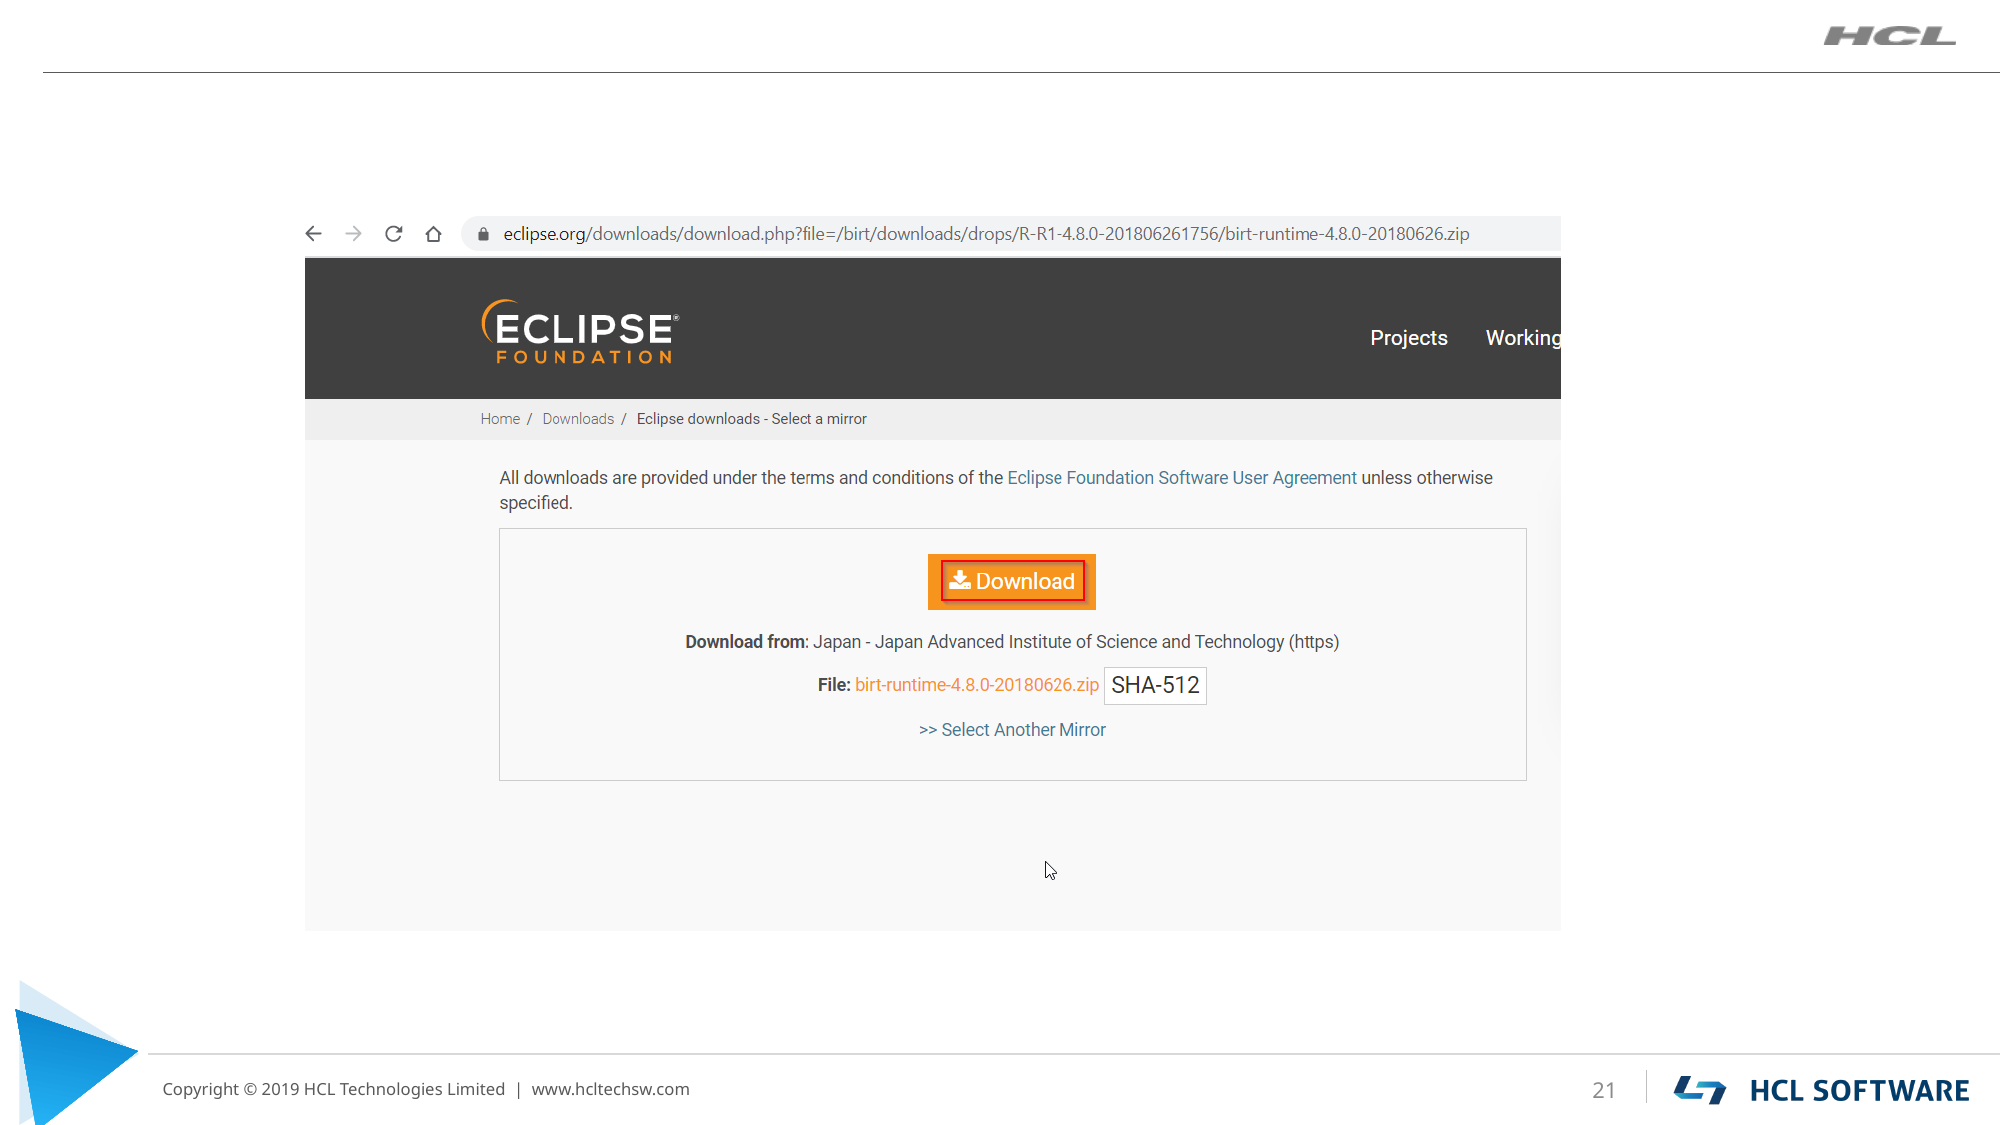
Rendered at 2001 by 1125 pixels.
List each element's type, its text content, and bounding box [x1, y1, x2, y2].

slide_number 21 [1182, 1061, 1633, 1122]
picture [305, 216, 1561, 931]
picture [1667, 1068, 1980, 1116]
